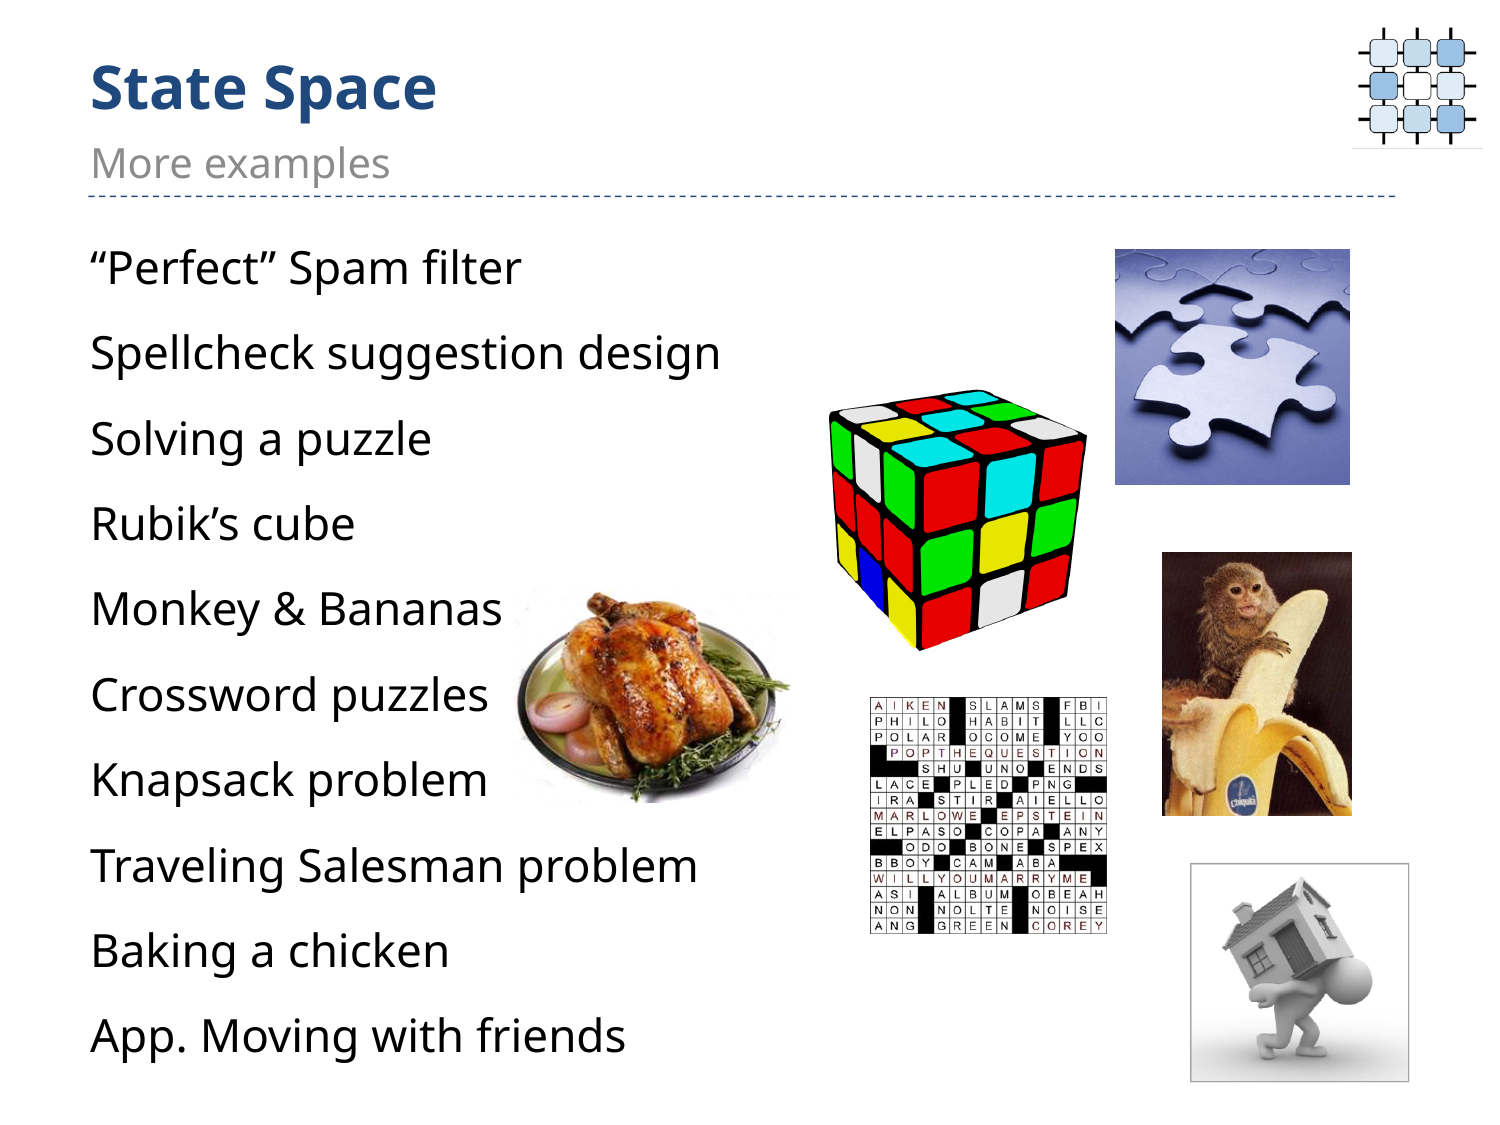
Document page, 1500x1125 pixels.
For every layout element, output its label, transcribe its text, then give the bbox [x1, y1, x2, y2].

picture [827, 387, 1092, 652]
picture [1352, 22, 1483, 149]
picture [1115, 249, 1350, 485]
list “Perfect” Spam filter Spellcheck suggestion design Solving a puzzle Rubik’s cube Monkey & Bananas Crossword puzzles Knapsack problem Traveling Salesman problem Baking a chicken App. Moving with friends [75, 231, 1425, 1083]
subtitle More examples [75, 125, 1353, 185]
picture [1162, 552, 1352, 817]
picture [512, 589, 794, 803]
picture [1188, 862, 1410, 1083]
title State Space [75, 38, 1353, 125]
picture [870, 697, 1107, 935]
